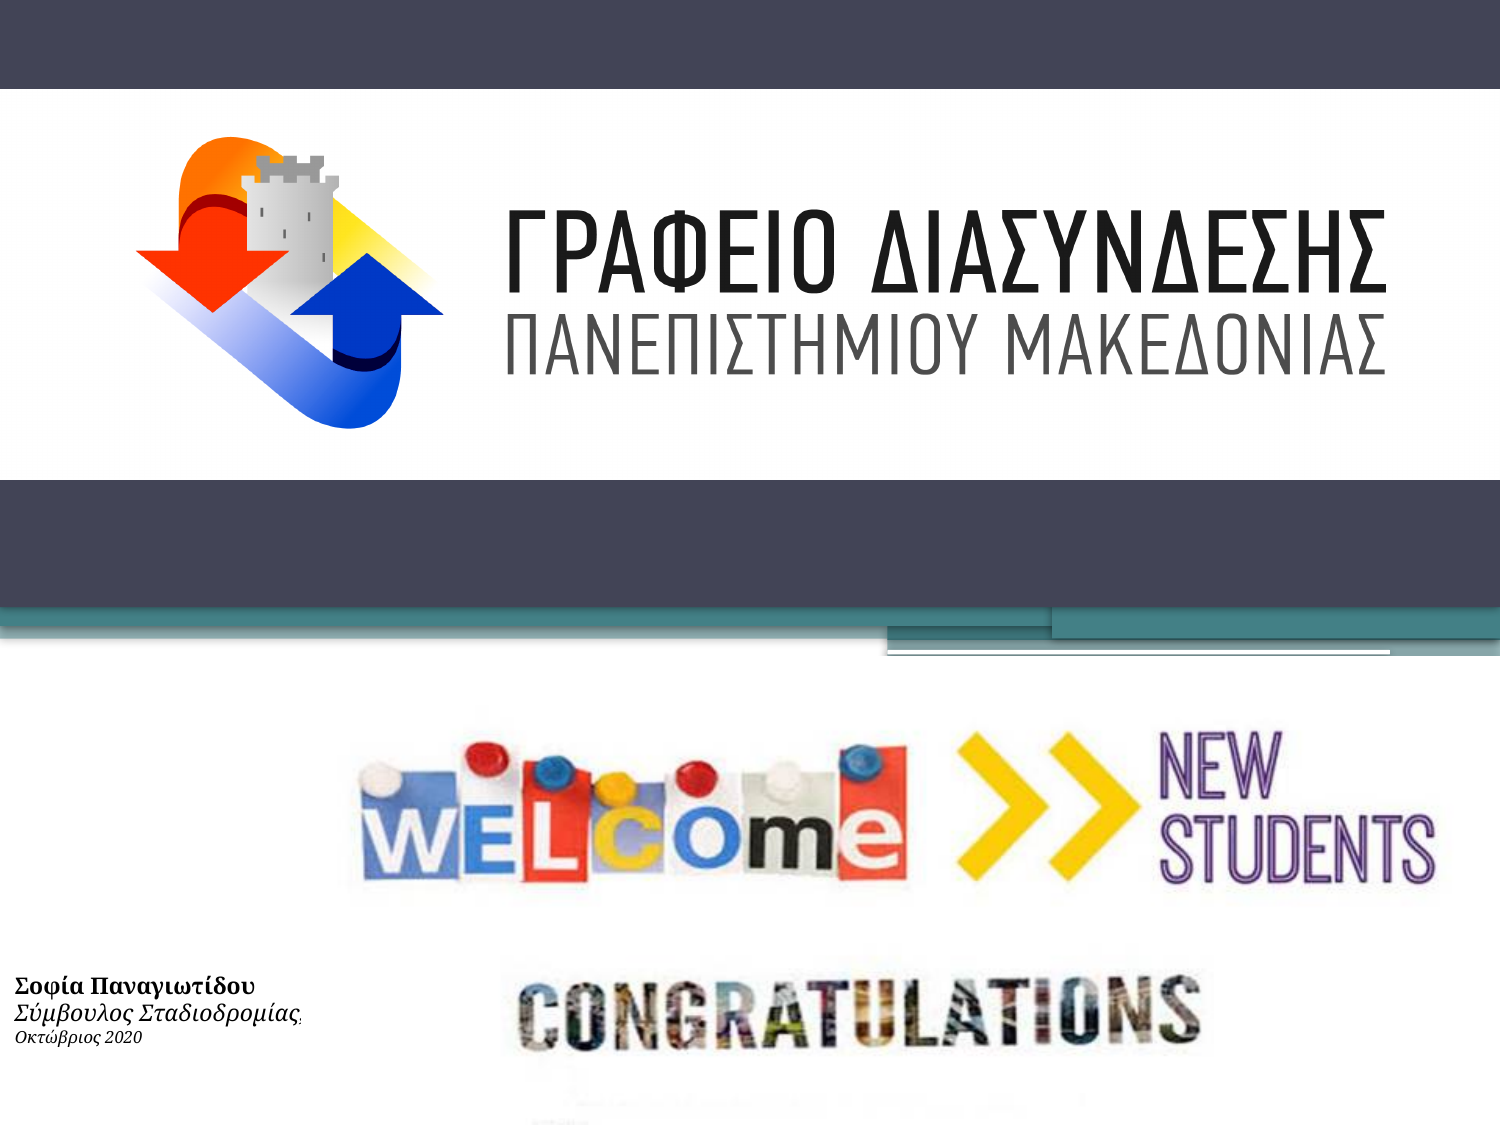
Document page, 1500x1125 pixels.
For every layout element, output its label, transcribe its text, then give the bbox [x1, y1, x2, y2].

picture [301, 655, 1500, 1125]
picture [0, 89, 1500, 481]
text_box Σοφία Παναγιωτίδου Σύμβουλος Σταδιοδρομίας, Οκτώβριος 2020 [0, 964, 294, 1082]
